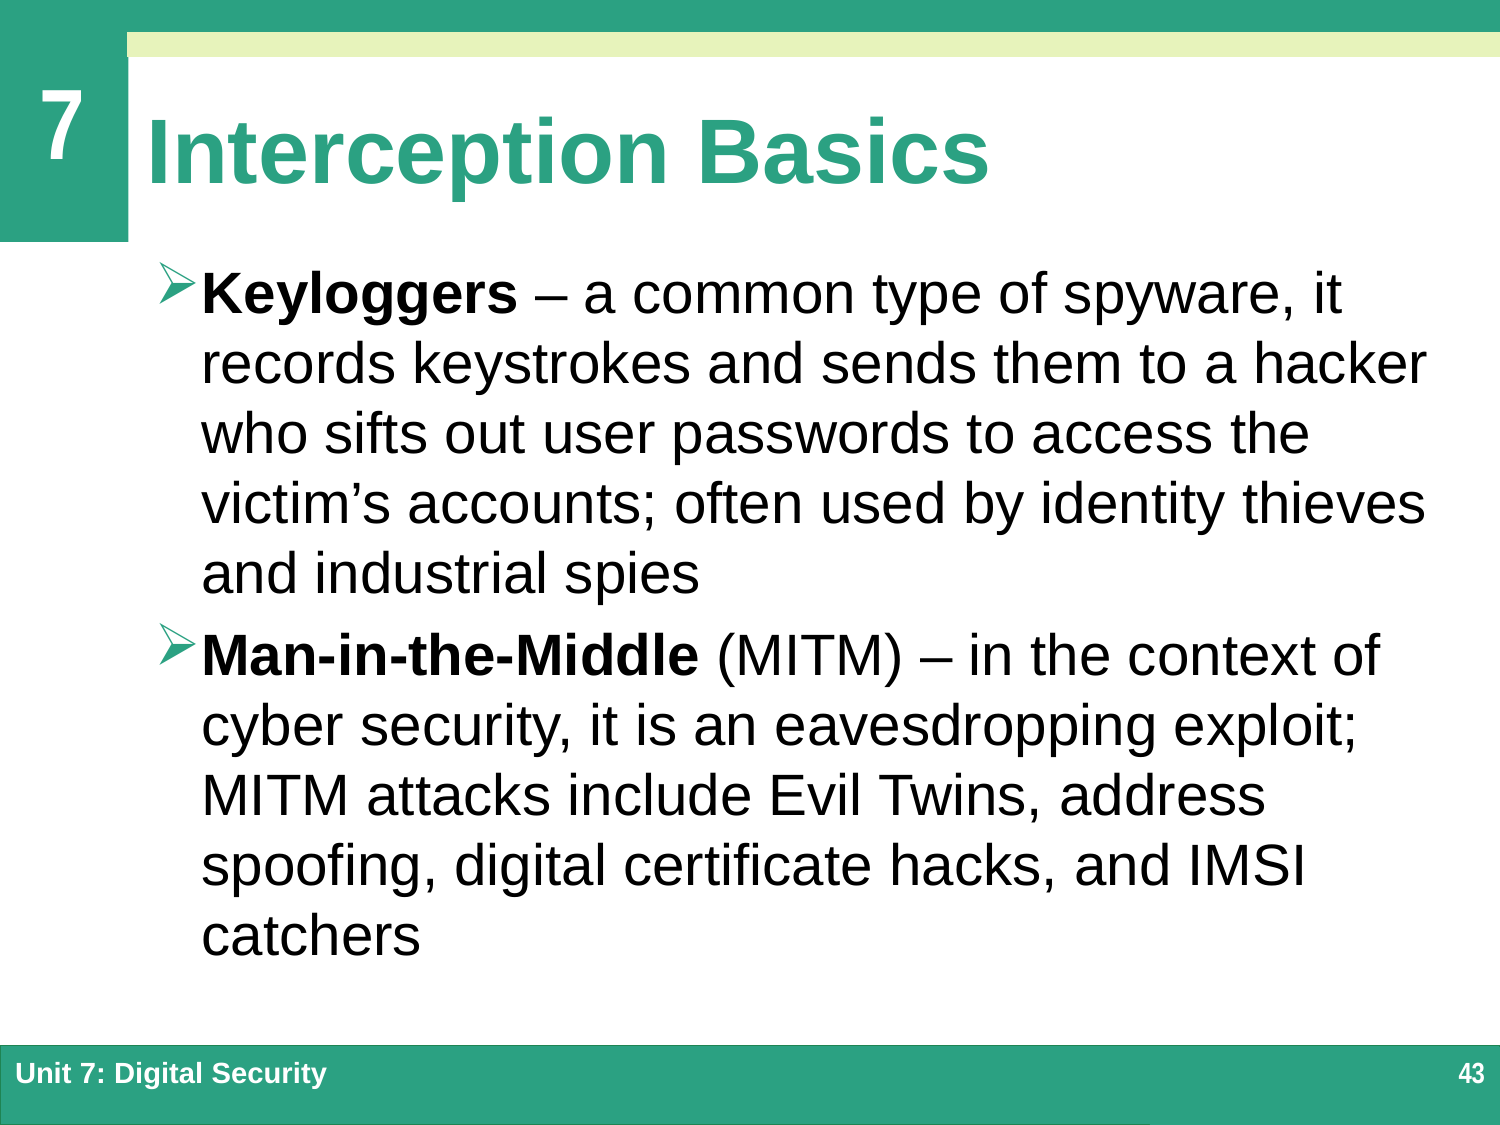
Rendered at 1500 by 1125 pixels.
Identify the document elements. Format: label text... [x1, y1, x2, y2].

footer Unit 7: Digital Security [0, 1046, 1149, 1125]
title Interception Basics [131, 60, 1500, 234]
slide_number 43 [1149, 1046, 1500, 1125]
list Keyloggers – a common type of spyware, it records keystrokes and sends them to a hacker who sifts out user passwords to access the victim’s accounts; often used by identity thieves and industrial spies Man-in-the-Middle (MITM) – in the context of cyber security, it is an eavesdropping exploit; MITM attacks include Evil Twins, address spoofing, digital certificate hacks, and IMSI catchers [64, 247, 1500, 1006]
